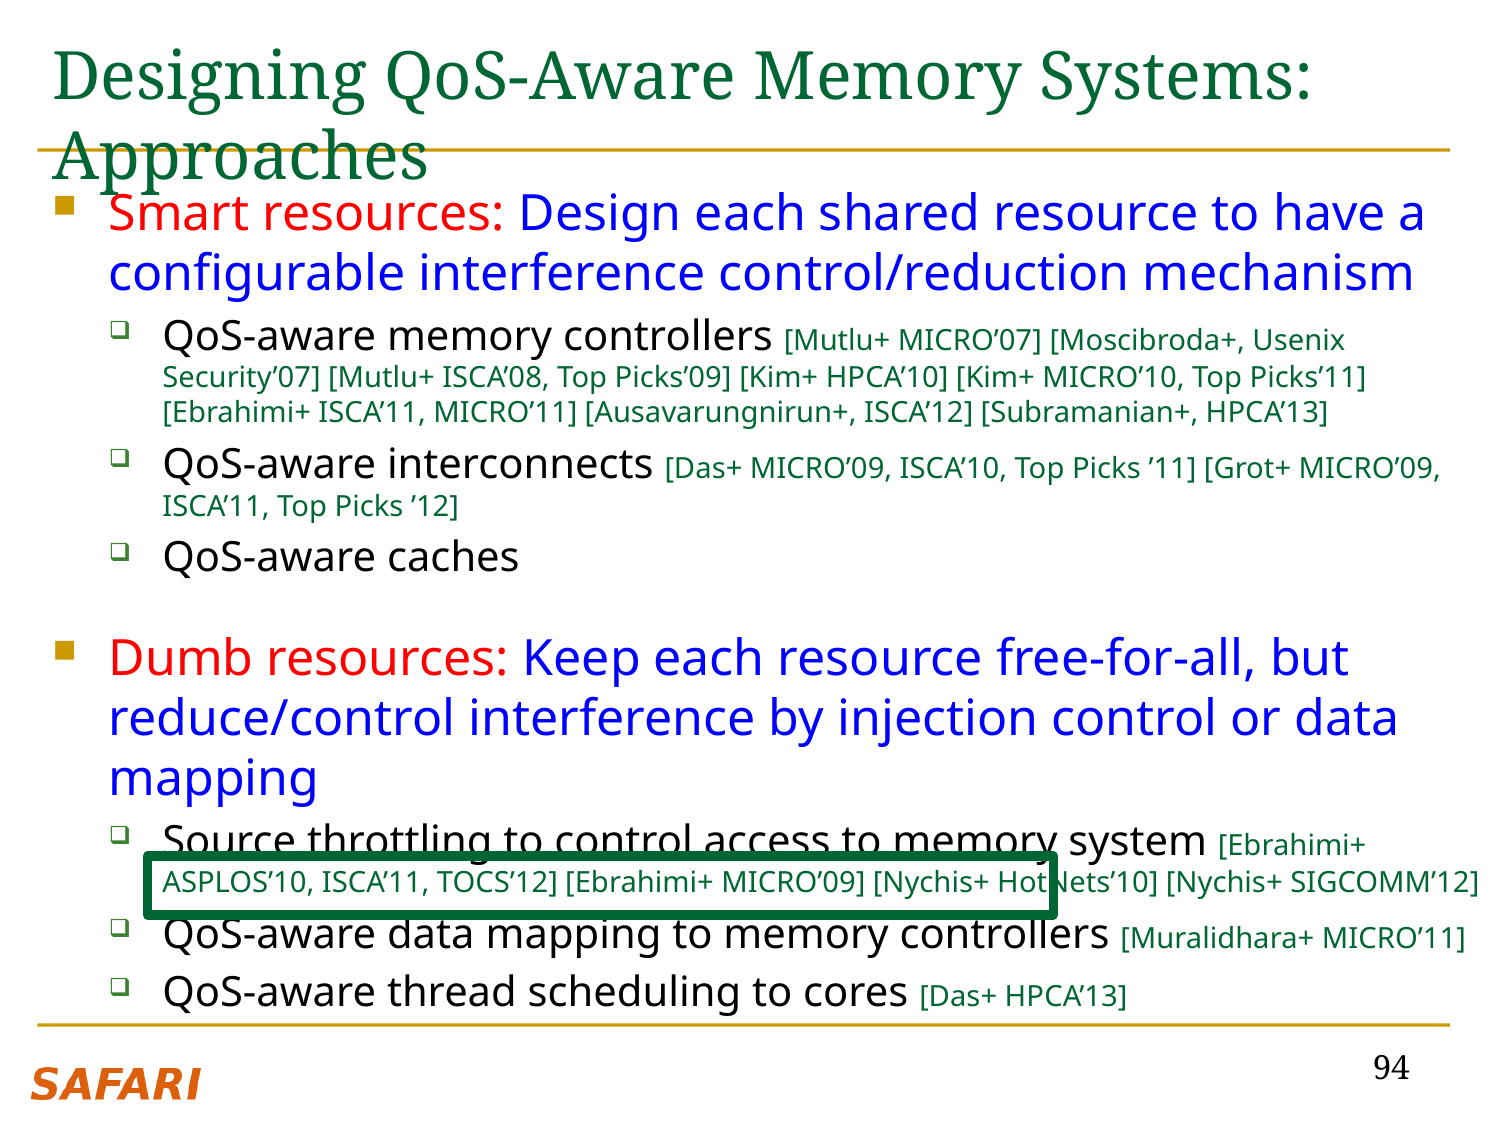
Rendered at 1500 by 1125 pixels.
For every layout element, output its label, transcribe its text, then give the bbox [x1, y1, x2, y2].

slide_number 94 [1074, 1023, 1426, 1100]
title Designing QoS-Aware Memory Systems: Approaches [37, 24, 1500, 172]
list Smart resources: Design each shared resource to have a configurable interference control/reduction mechanism QoS-aware memory controllers [Mutlu+ MICRO’07] [Moscibroda+, Usenix Security’07] [Mutlu+ ISCA’08, Top Picks’09] [Kim+ HPCA’10] [Kim+ MICRO’10, Top Picks’11] [Ebrahimi+ ISCA’11, MICRO’11] [Ausavarungnirun+, ISCA’12] [Subramanian+, HPCA’13] QoS-aware interconnects [Das+ MICRO’09, ISCA’10, Top Picks ’11] [Grot+ MICRO’09, ISCA’11, Top Picks ’12] QoS-aware caches Dumb resources: Keep each resource free-for-all, but reduce/control interference by injection control or data mapping Source throttling to control access to memory system [Ebrahimi+ ASPLOS’10, ISCA’11, TOCS’12] [Ebrahimi+ MICRO’09] [Nychis+ HotNets’10] [Nychis+ SIGCOMM’12] QoS-aware data mapping to memory controllers [Muralidhara+ MICRO’11] QoS-aware thread scheduling to cores [Das+ HPCA’13] [37, 172, 1500, 1001]
text_box [145, 854, 1055, 917]
picture [29, 1058, 207, 1110]
